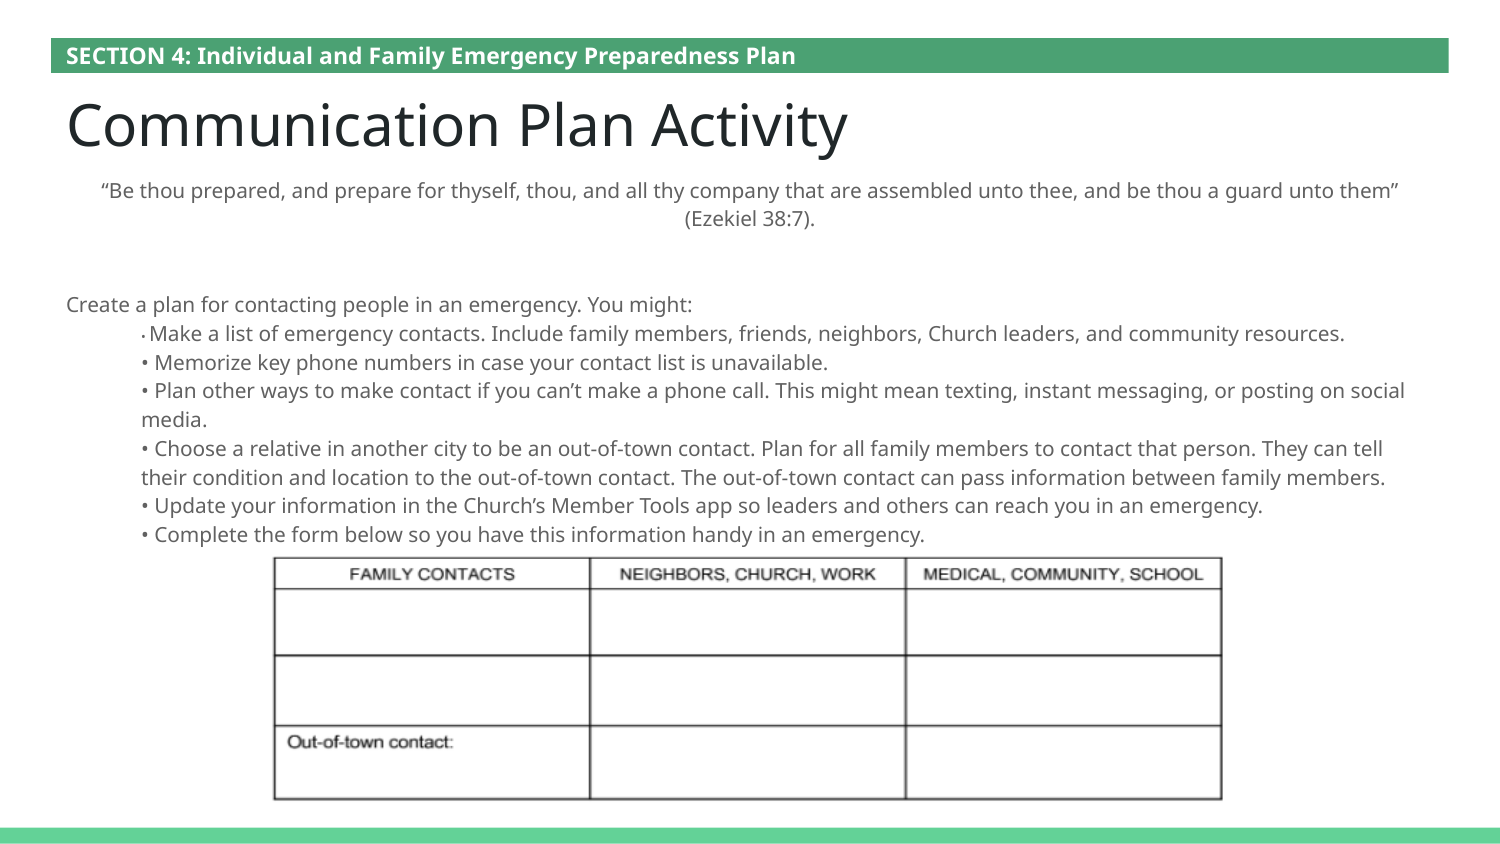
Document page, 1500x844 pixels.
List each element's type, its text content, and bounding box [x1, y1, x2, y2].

list “Be thou prepared, and prepare for thyself, thou, and all thy company that are assembled unto thee, and be thou a guard unto them” (Ezekiel 38:7). Create a plan for contacting people in an emergency. You might: • Make a list of emergency contacts. Include family members, friends, neighbors, Church leaders, and community resources. • Memorize key phone numbers in case your contact list is unavailable. • Plan other ways to make contact if you can’t make a phone call. This might mean texting, instant messaging, or posting on social media. • Choose a relative in another city to be an out-of-town contact. Plan for all family members to contact that person. They can tell their condition and location to the out-of-town contact. The out-of-town contact can pass information between family members. • Update your information in the Church’s Member Tools app so leaders and others can reach you in an emergency. • Complete the form below so you have this information handy in an emergency. [51, 158, 1449, 750]
text_box SECTION 4: Individual and Family Emergency Preparedness Plan [51, 38, 1449, 73]
picture [270, 555, 1230, 806]
title Communication Plan Activity [51, 73, 1449, 158]
